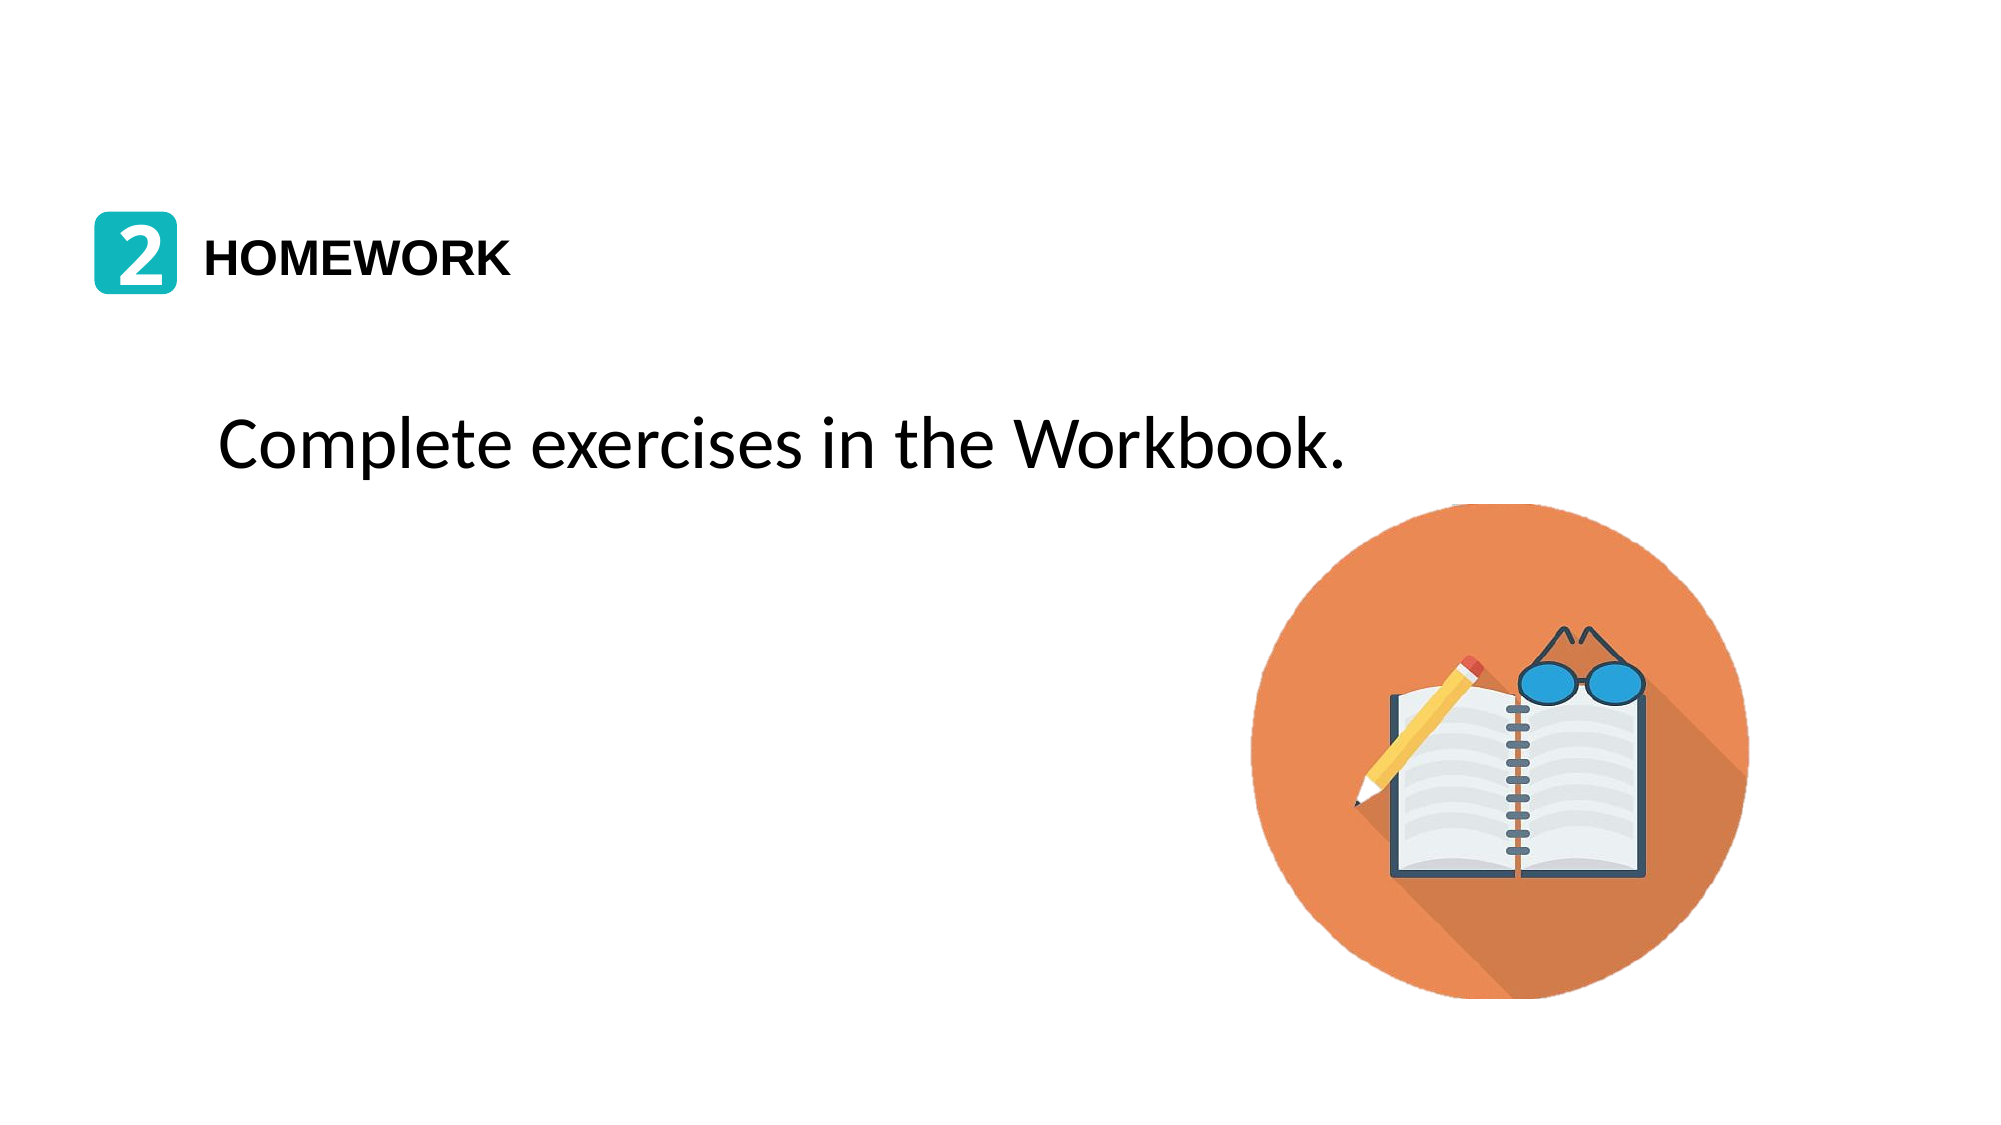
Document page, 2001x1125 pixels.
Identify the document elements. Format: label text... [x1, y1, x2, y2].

text_box 2 [103, 194, 169, 310]
text_box HOMEWORK [188, 218, 1963, 294]
text_box Complete exercises in the Workbook. [203, 341, 1854, 492]
text_box [169, 212, 178, 294]
picture [1145, 504, 1854, 999]
text_box [93, 211, 103, 295]
